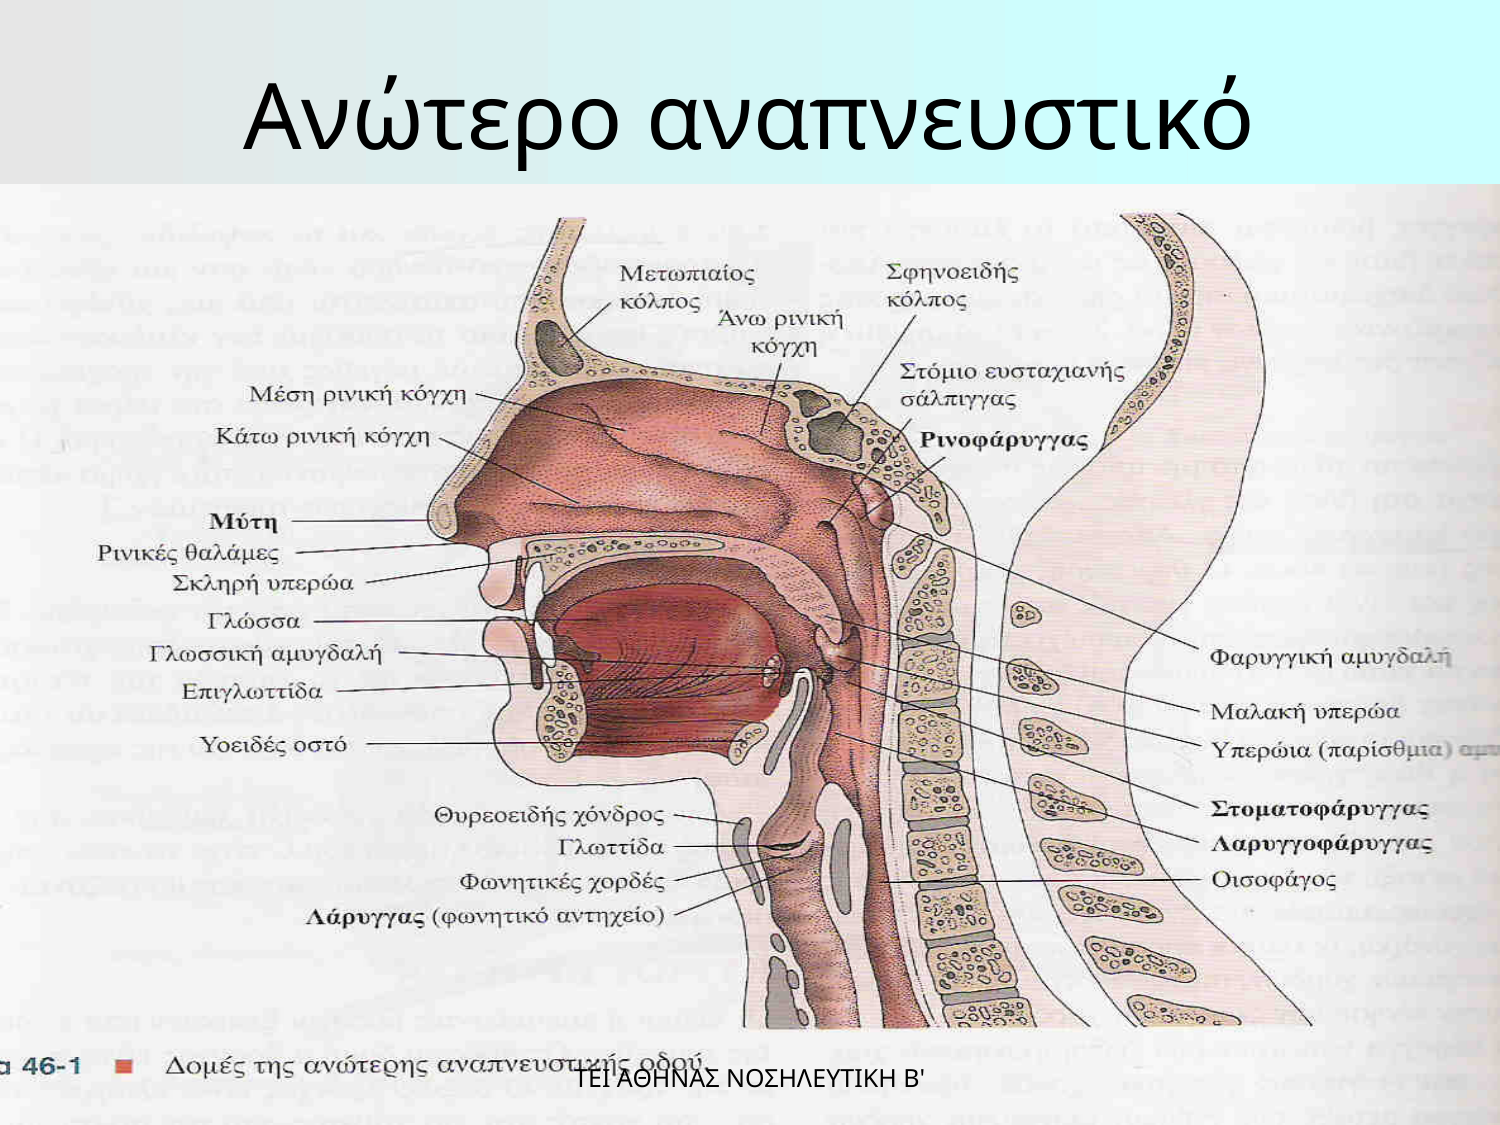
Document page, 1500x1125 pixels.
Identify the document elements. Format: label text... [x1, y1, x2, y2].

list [0, 184, 1500, 1125]
title Ανώτερο αναπνευστικό [74, 18, 1426, 182]
